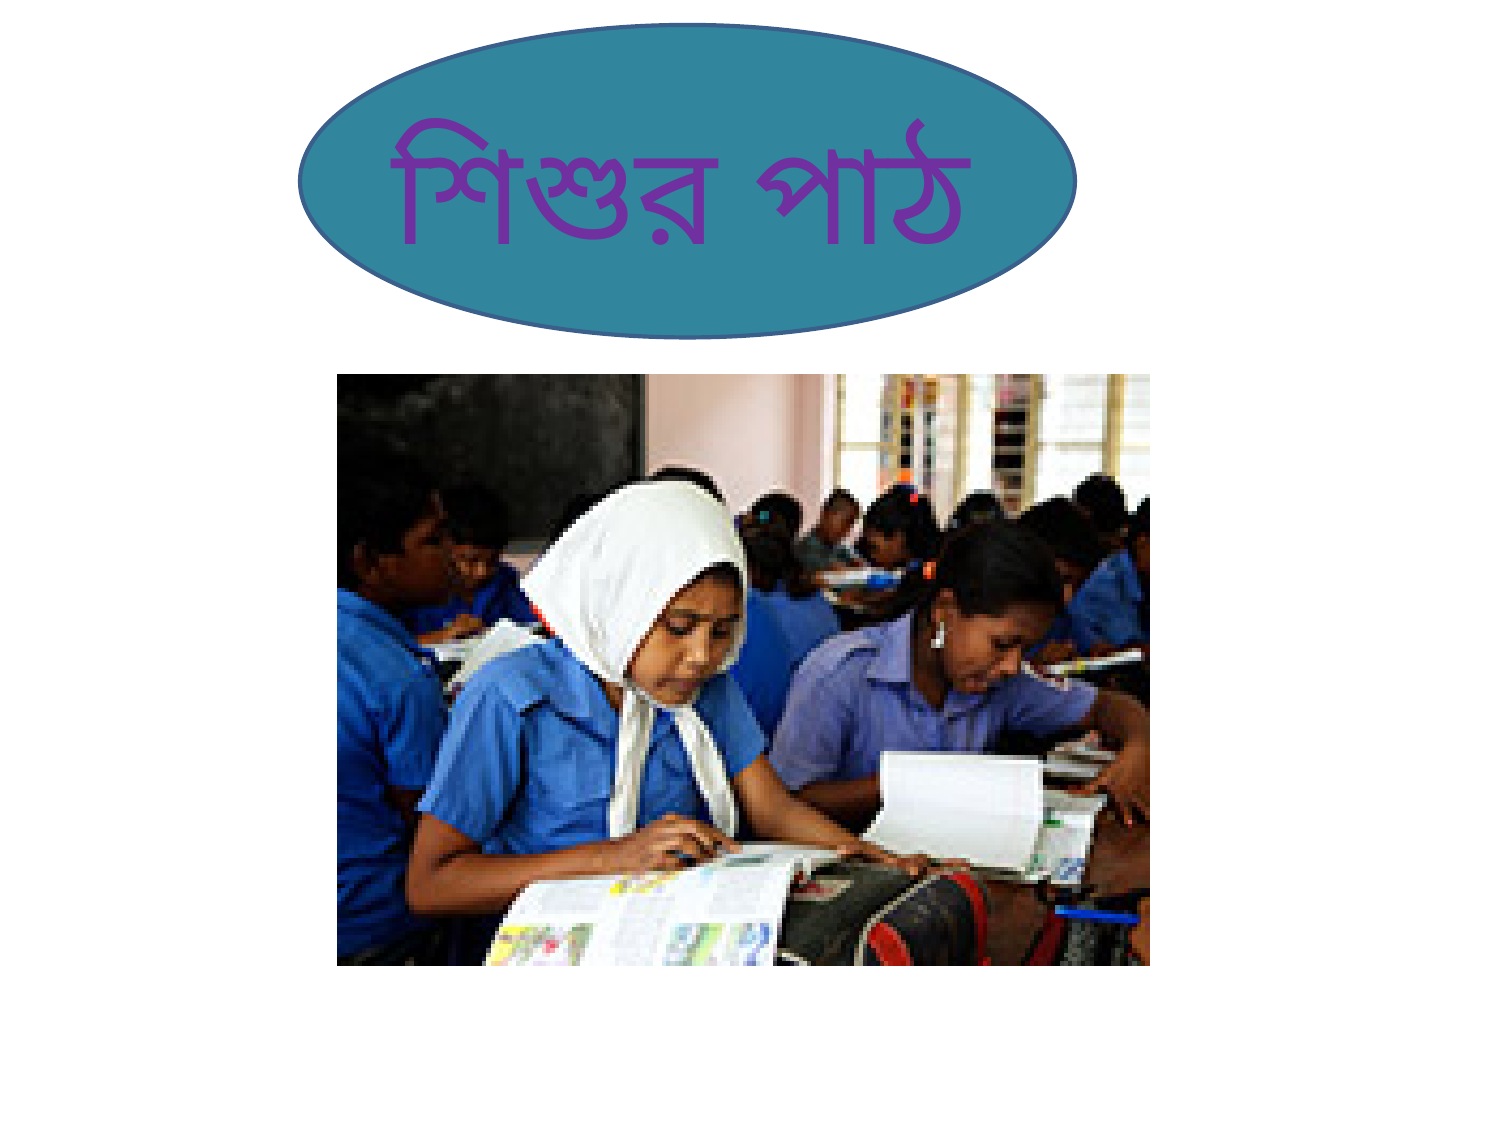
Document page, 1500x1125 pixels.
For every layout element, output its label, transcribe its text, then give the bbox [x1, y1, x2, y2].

text_box [354, 22, 1021, 99]
text_box [382, 280, 993, 340]
text_box শিশুর পাঠ [249, 99, 1113, 280]
picture [337, 374, 1151, 966]
